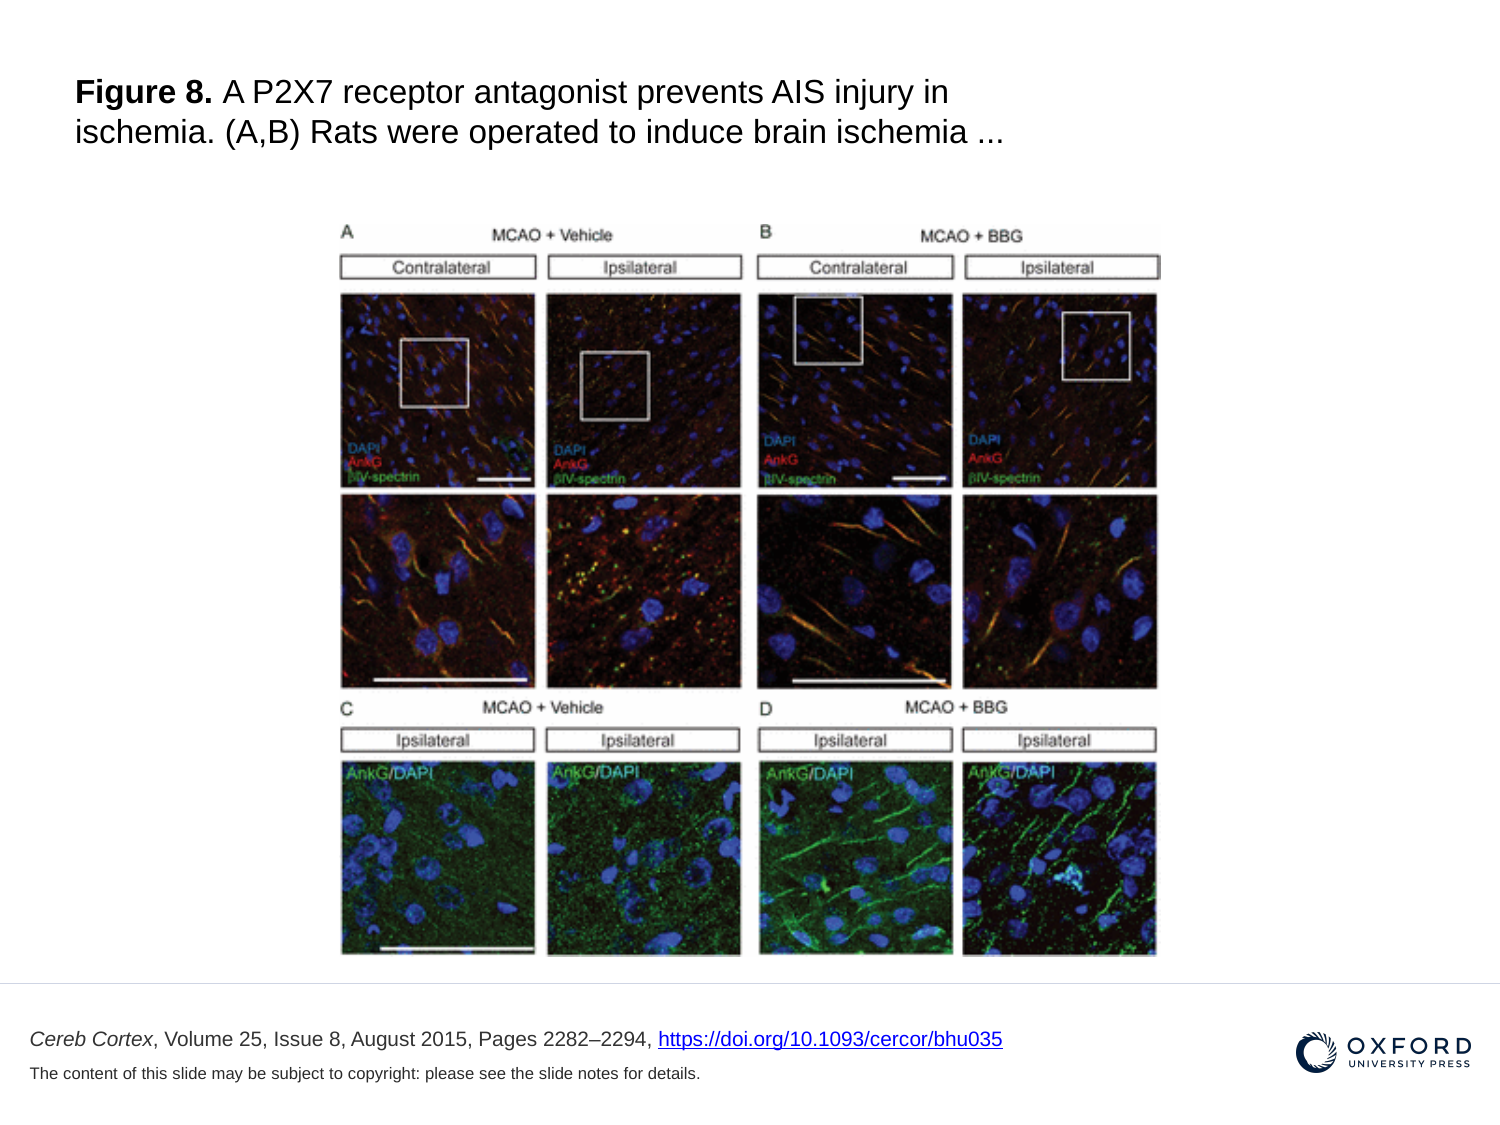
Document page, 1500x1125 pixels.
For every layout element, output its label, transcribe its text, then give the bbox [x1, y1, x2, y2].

picture [339, 224, 1161, 957]
title Figure 8. A P2X7 receptor antagonist prevents AIS injury in ischemia. (A,B) Rats were operated to induce brain ischemia ... [75, 69, 1078, 171]
footer Cereb Cortex, Volume 25, Issue 8, August 2015, Pages 2282–2294, https://doi.org/10.1093/cercor/bhu035 The content of this slide may be subject to copyright: please see the slide notes for details. [0, 983, 1260, 1125]
picture [1296, 1032, 1471, 1073]
